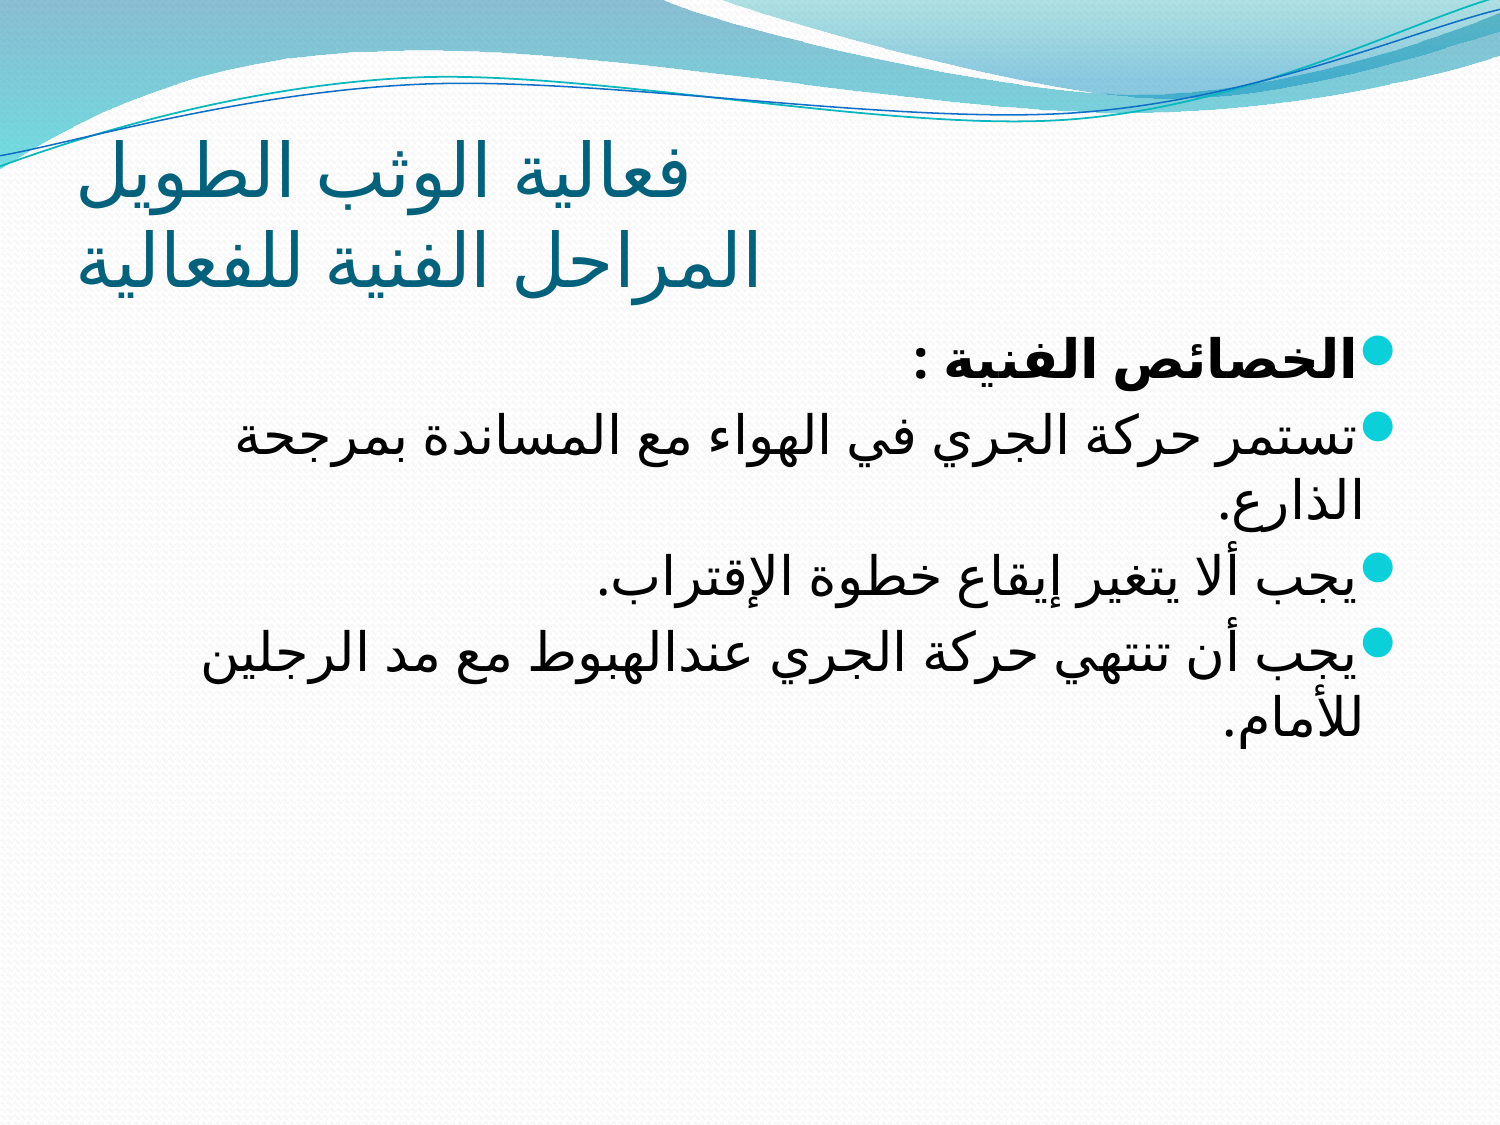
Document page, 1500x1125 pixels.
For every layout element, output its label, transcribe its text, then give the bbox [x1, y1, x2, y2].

title فعالية الوثب الطويل المراحل الفنية للفعالية [75, 115, 1425, 303]
list الخصائص الفنية : تستمر حركة الجري في الهواء مع المساندة بمرجحة الذارع. يجب ألا يتغير إيقاع خطوة الإقتراب. يجب أن تنتهي حركة الجري عندالهبوط مع مد الرجلين للأمام. [75, 317, 1425, 1038]
